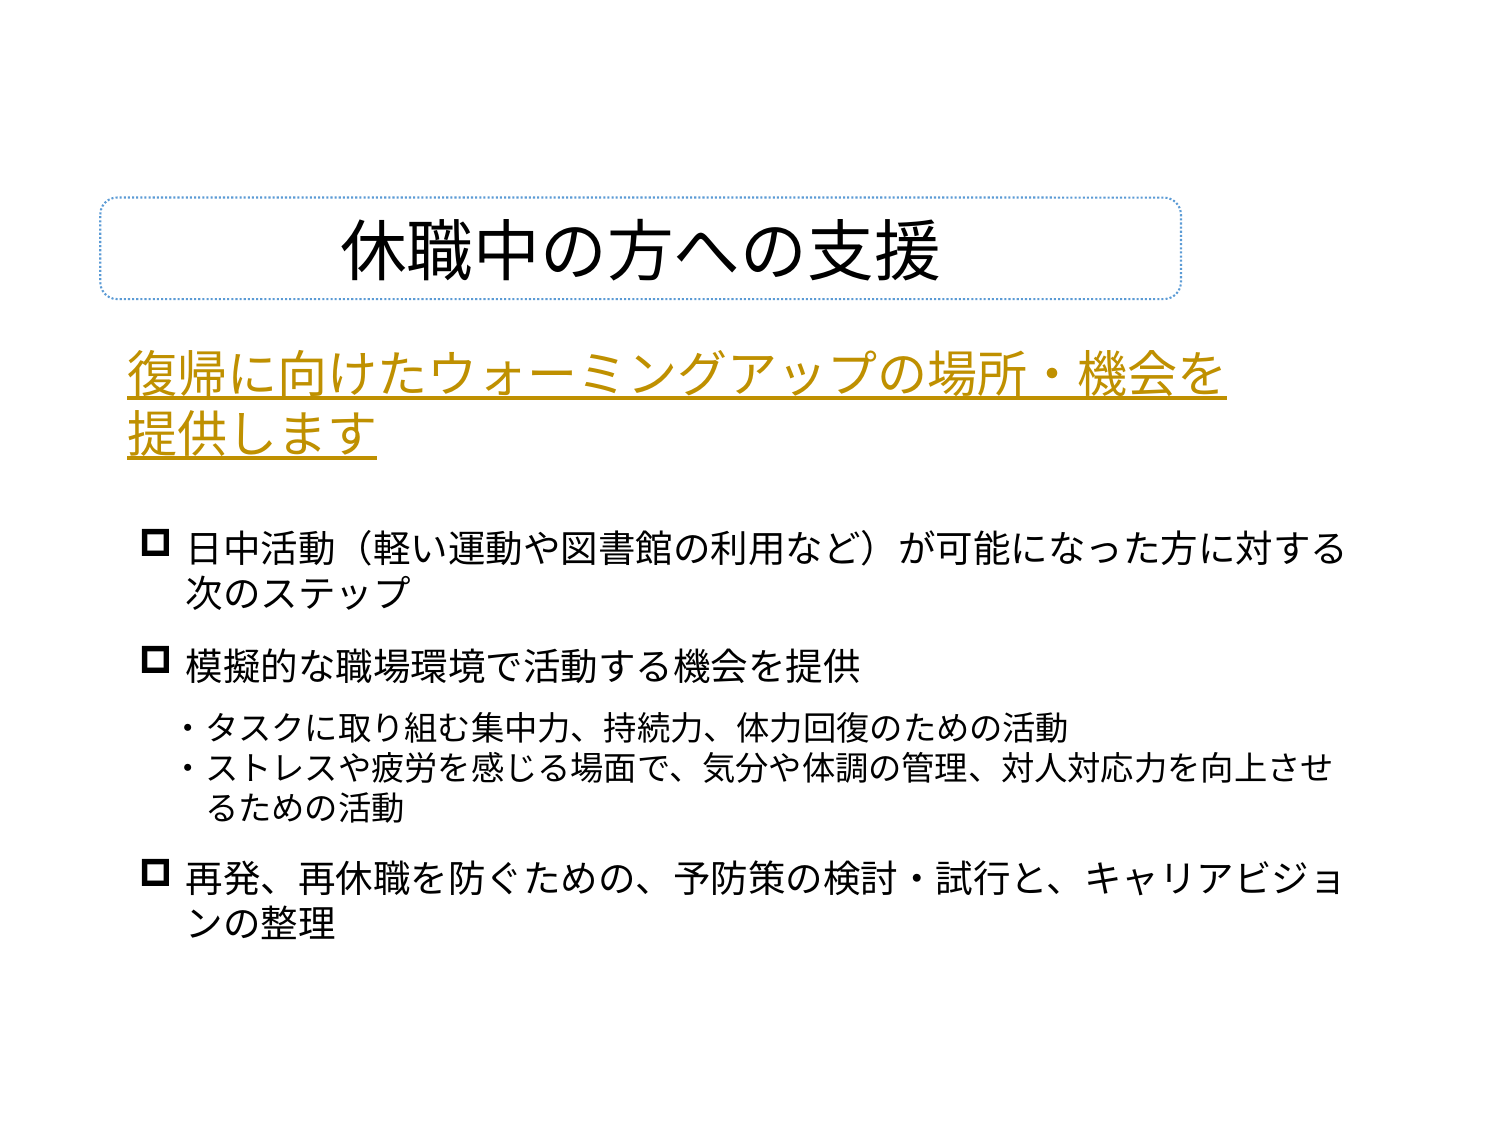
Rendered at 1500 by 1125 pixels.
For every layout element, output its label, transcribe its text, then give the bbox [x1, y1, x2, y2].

text_box 復帰に向けたウォーミングアップの場所・機会を 提供します [111, 325, 1295, 480]
text_box 休職中の方への支援 [99, 196, 1183, 301]
text_box 日中活動（軽い運動や図書館の利用など）が可能になった方に対する次のステップ 模擬的な職場環境で活動する機会を提供 ・タスクに取り組む集中力、持続力、体力回復のための活動 ・ストレスや疲労を感じる場面で、気分や体調の管理、対人対応力を向上させ るための活動 再発、再休職を防ぐための、予防策の検討・試行と、キャリアビジョンの整理 [123, 517, 1365, 952]
